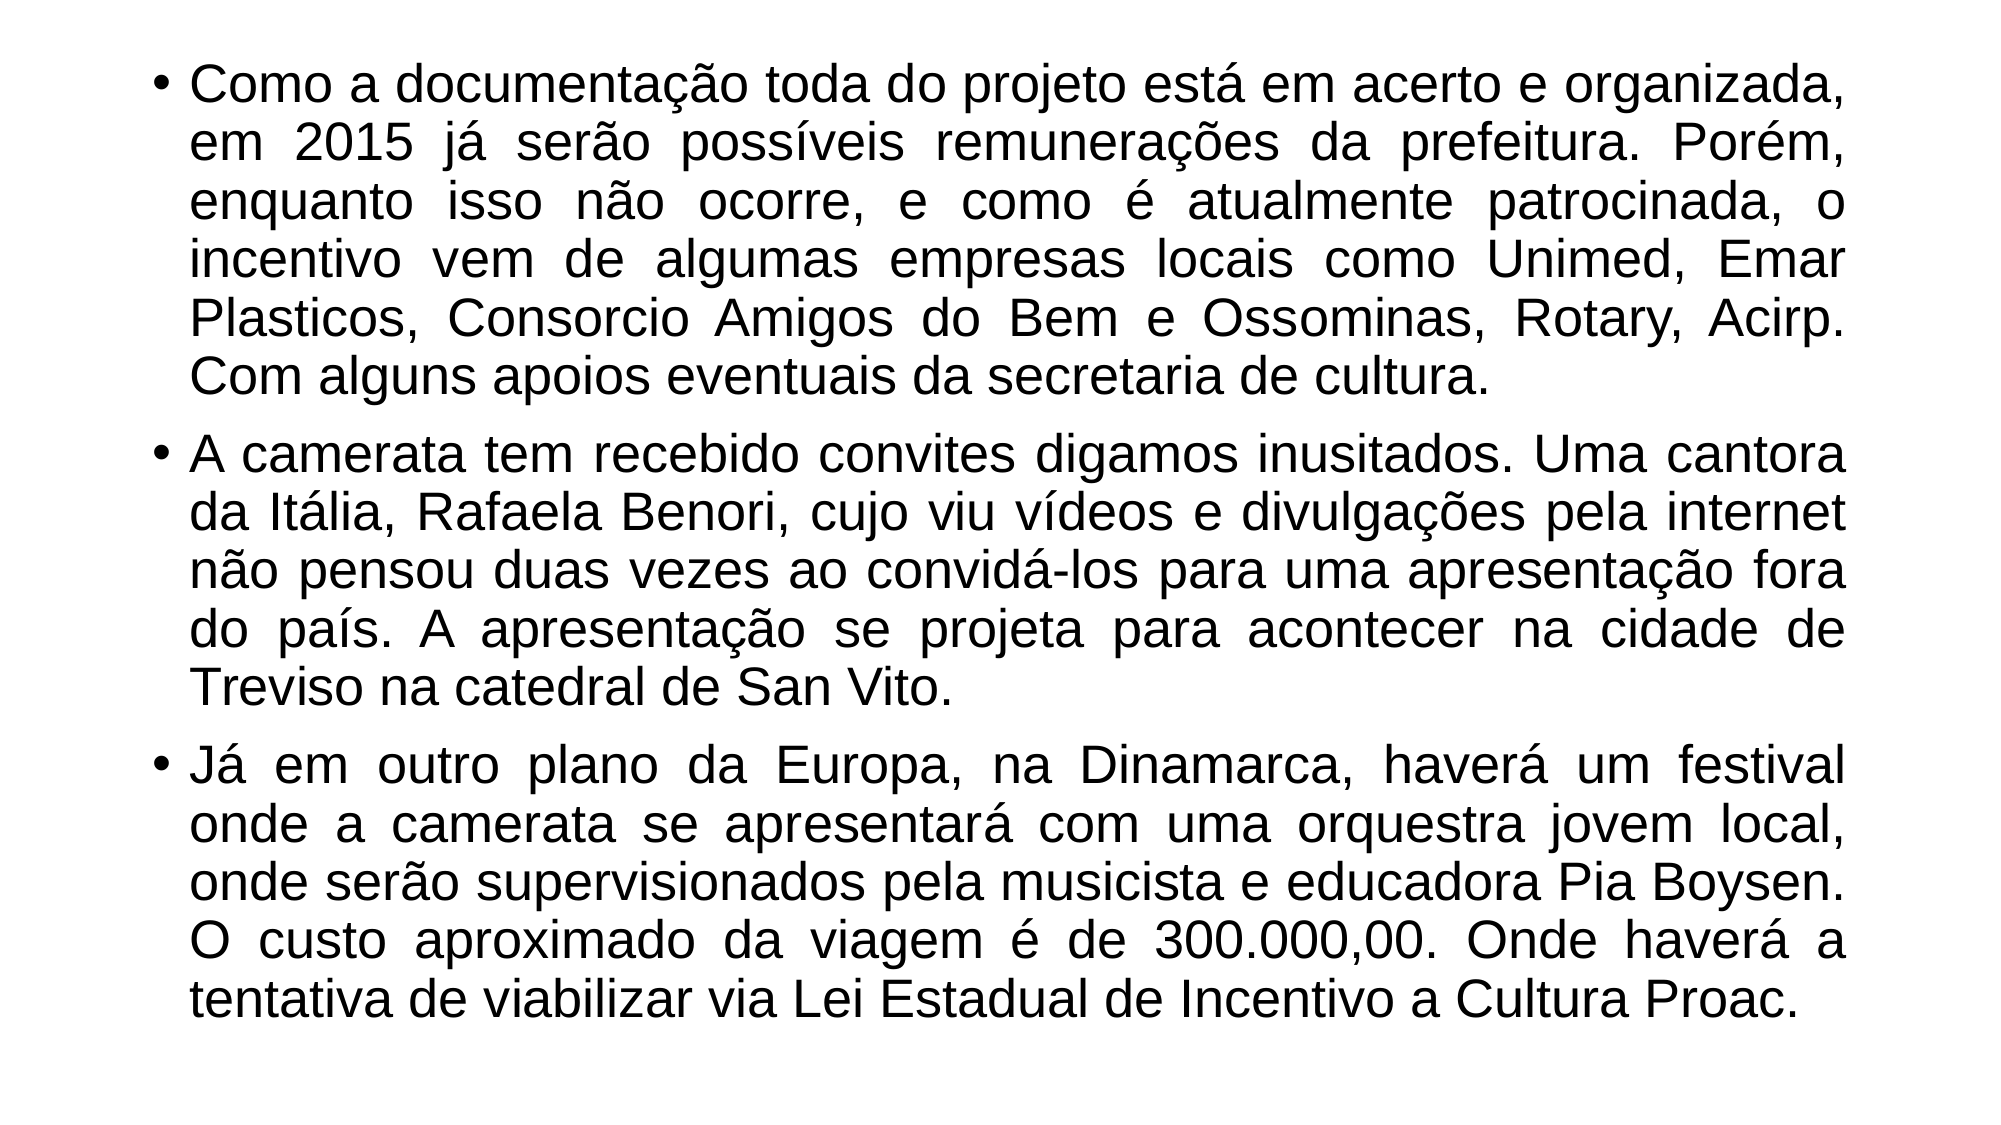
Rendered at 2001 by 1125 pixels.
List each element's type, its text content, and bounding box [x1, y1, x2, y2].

list Como a documentação toda do projeto está em acerto e organizada, em 2015 já serão possíveis remunerações da prefeitura. Porém, enquanto isso não ocorre, e como é atualmente patrocinada, o incentivo vem de algumas empresas locais como Unimed, Emar Plasticos, Consorcio Amigos do Bem e Ossominas, Rotary, Acirp. Com alguns apoios eventuais da secretaria de cultura. A camerata tem recebido convites digamos inusitados. Uma cantora da Itália, Rafaela Benori, cujo viu vídeos e divulgações pela internet não pensou duas vezes ao convidá-los para uma apresentação fora do país. A apresentação se projeta para acontecer na cidade de Treviso na catedral de San Vito. Já em outro plano da Europa, na Dinamarca, haverá um festival onde a camerata se apresentará com uma orquestra jovem local, onde serão supervisionados pela musicista e educadora Pia Boysen. O custo aproximado da viagem é de 300.000,00. Onde haverá a tentativa de viabilizar via Lei Estadual de Incentivo a Cultura Proac. [137, 48, 1863, 1050]
